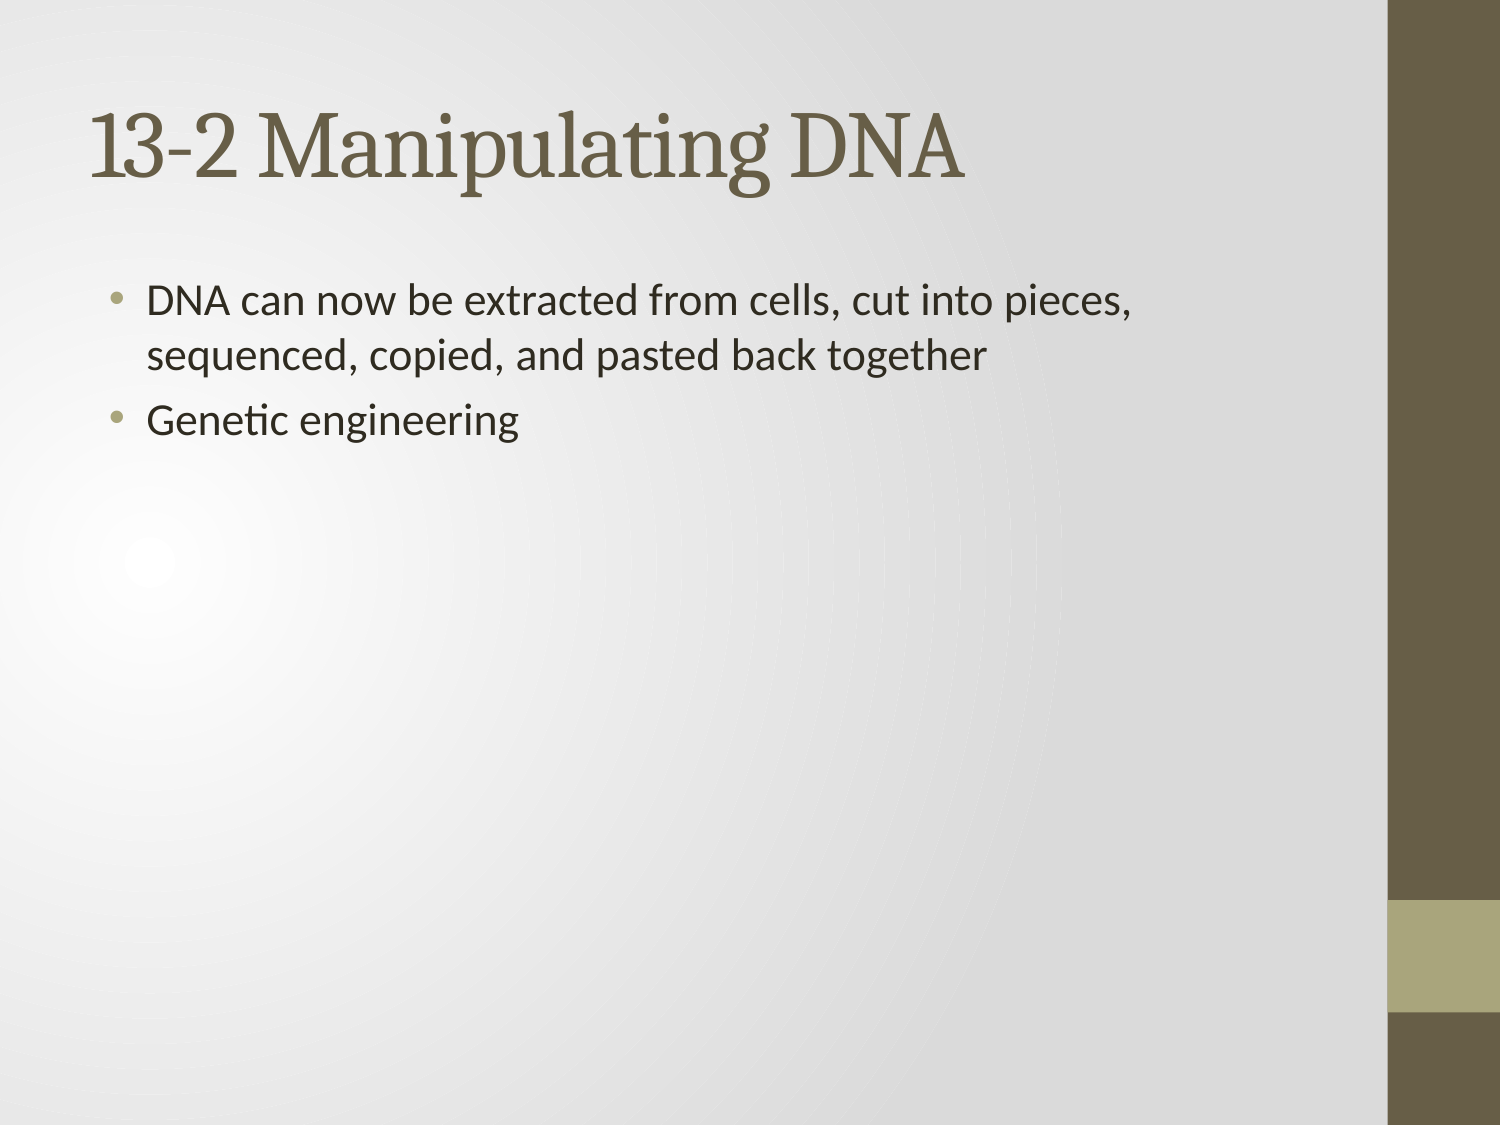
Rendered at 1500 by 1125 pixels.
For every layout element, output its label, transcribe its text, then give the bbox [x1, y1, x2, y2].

list DNA can now be extracted from cells, cut into pieces, sequenced, copied, and pasted back together Genetic engineering [75, 262, 1325, 1050]
title 13-2 Manipulating DNA [75, 45, 1325, 233]
